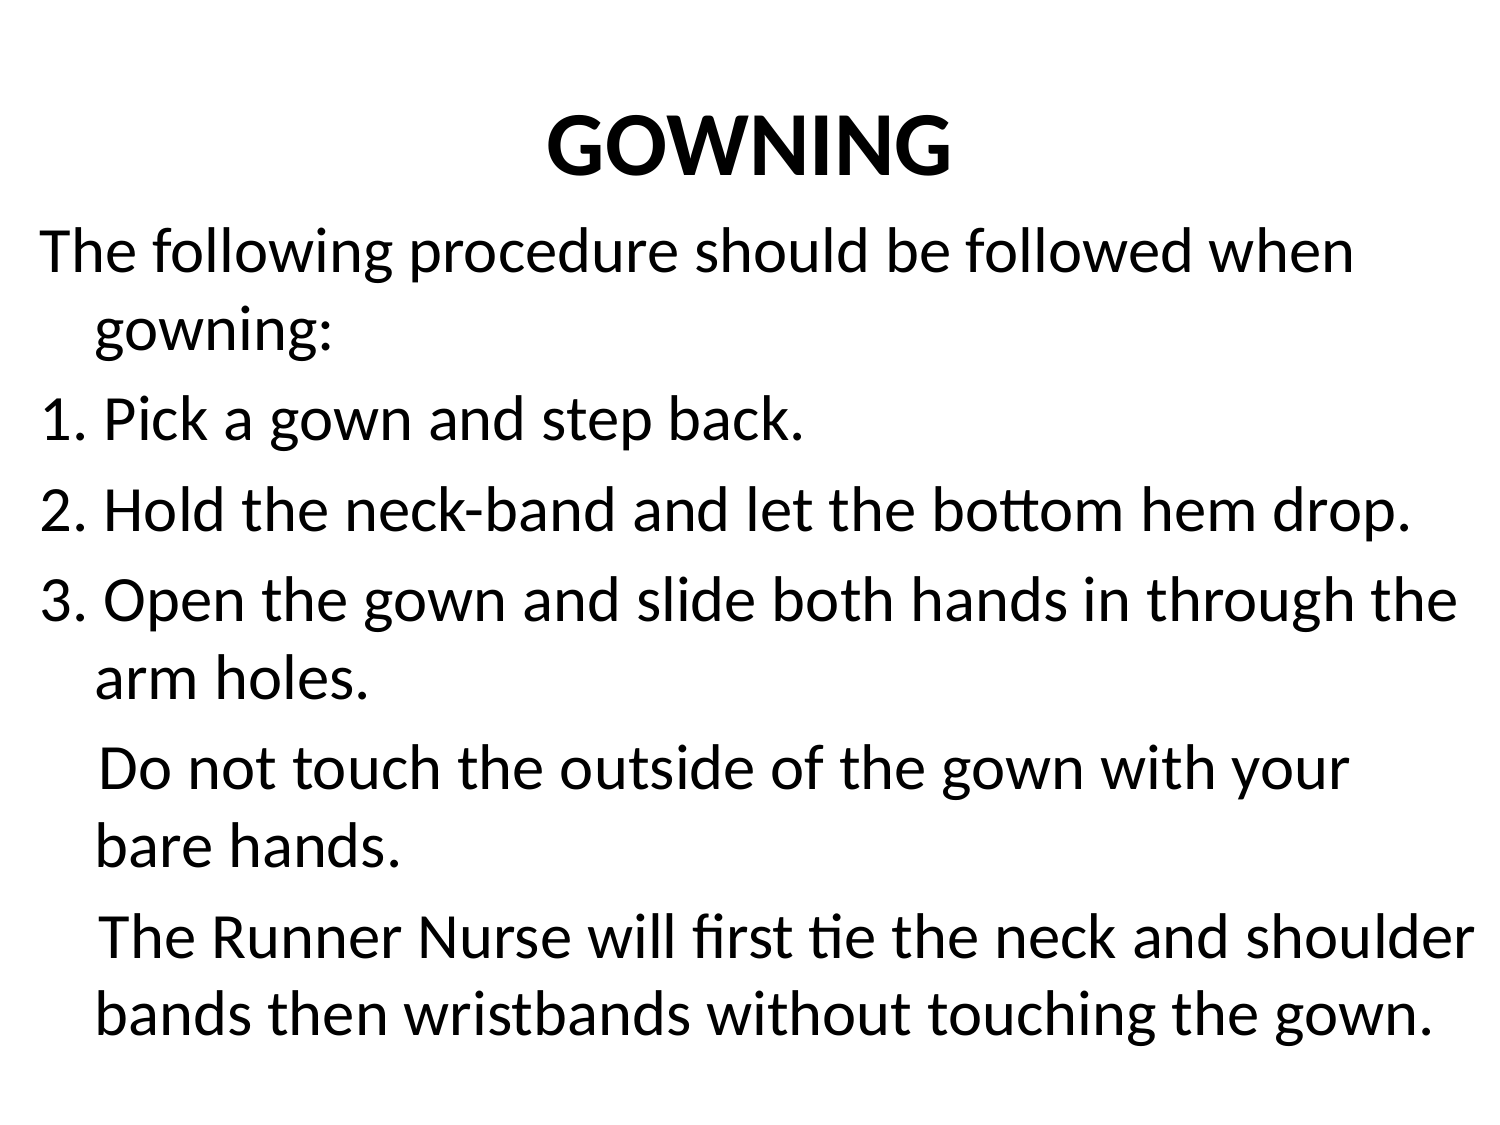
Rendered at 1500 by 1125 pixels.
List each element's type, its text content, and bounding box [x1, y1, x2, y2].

title GOWNING [75, 45, 1425, 200]
list The following procedure should be followed when gowning: 1. Pick a gown and step back. 2. Hold the neck-band and let the bottom hem drop. 3. Open the gown and slide both hands in through the arm holes. Do not touch the outside of the gown with your bare hands. The Runner Nurse will first tie the neck and shoulder bands then wristbands without touching the gown. [24, 200, 1500, 1125]
